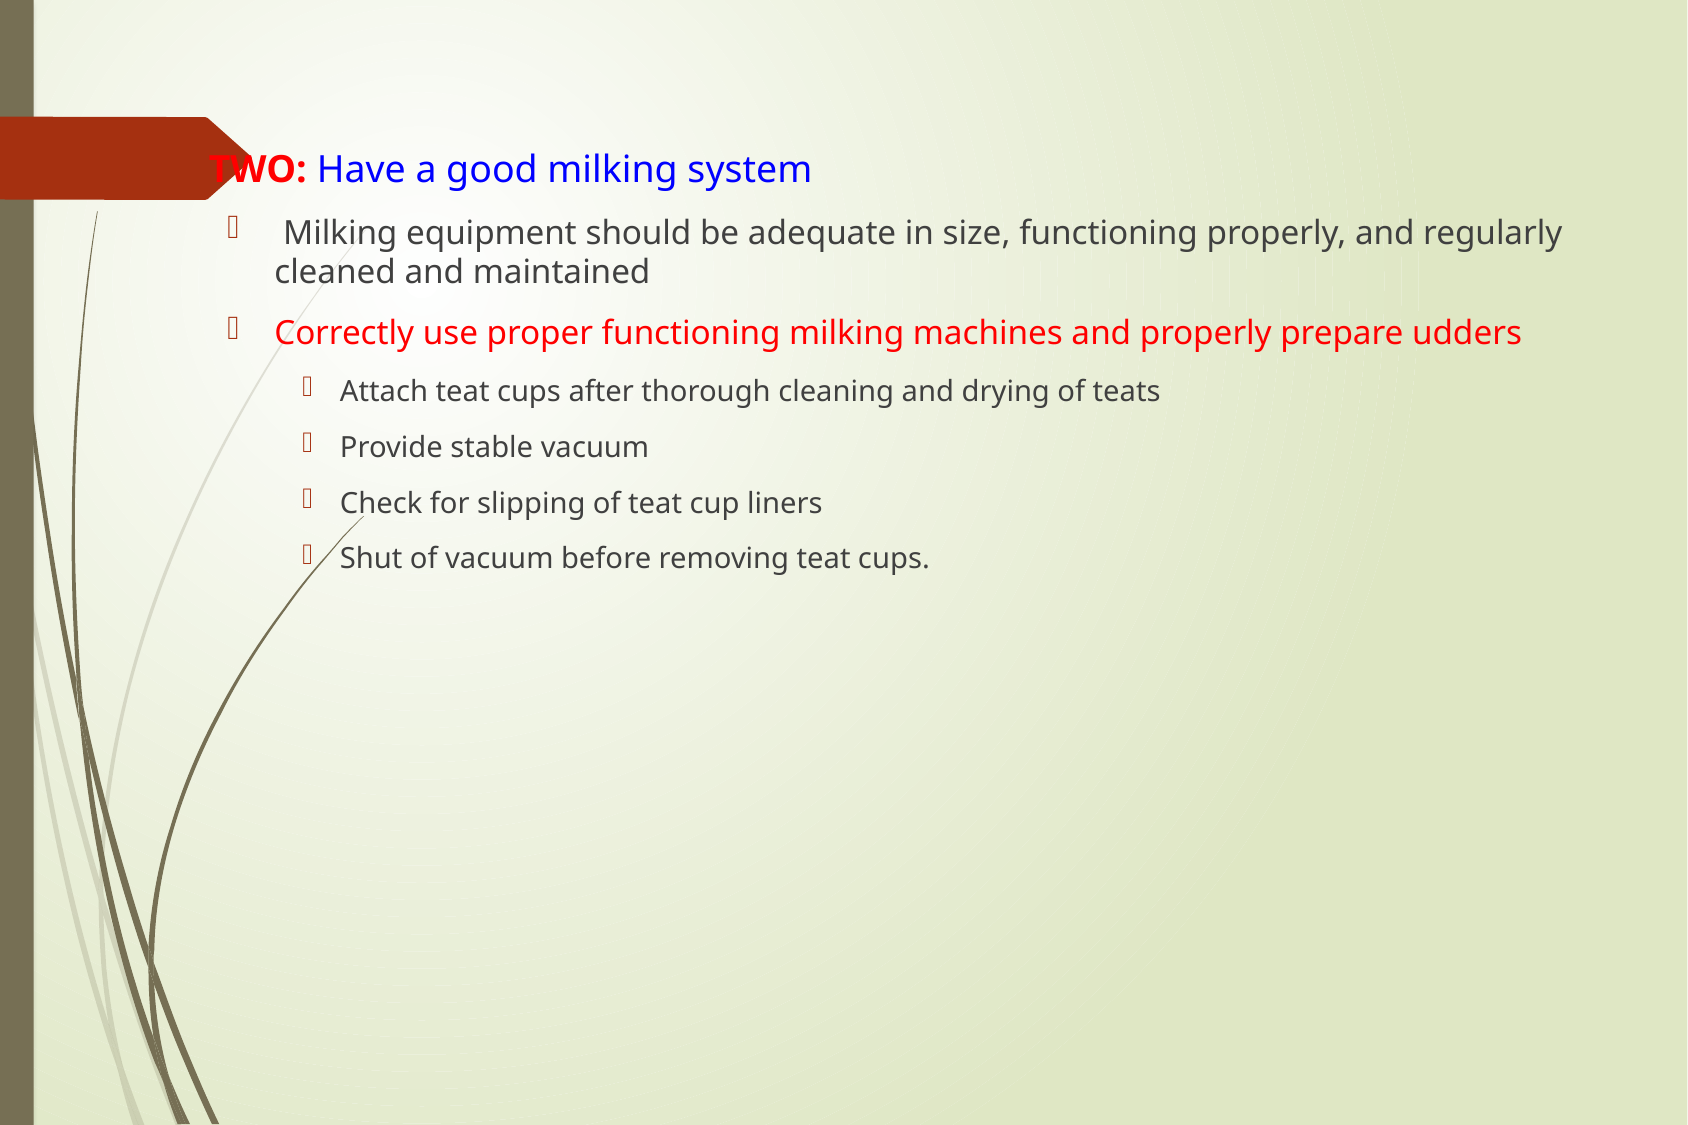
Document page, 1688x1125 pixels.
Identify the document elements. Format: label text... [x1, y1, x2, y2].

list TWO: Have a good milking system Milking equipment should be adequate in size, functioning properly, and regularly cleaned and maintained Correctly use proper functioning milking machines and properly prepare udders Attach teat cups after thorough cleaning and drying of teats Provide stable vacuum Check for slipping of teat cup liners Shut of vacuum before removing teat cups. [137, 137, 1625, 813]
